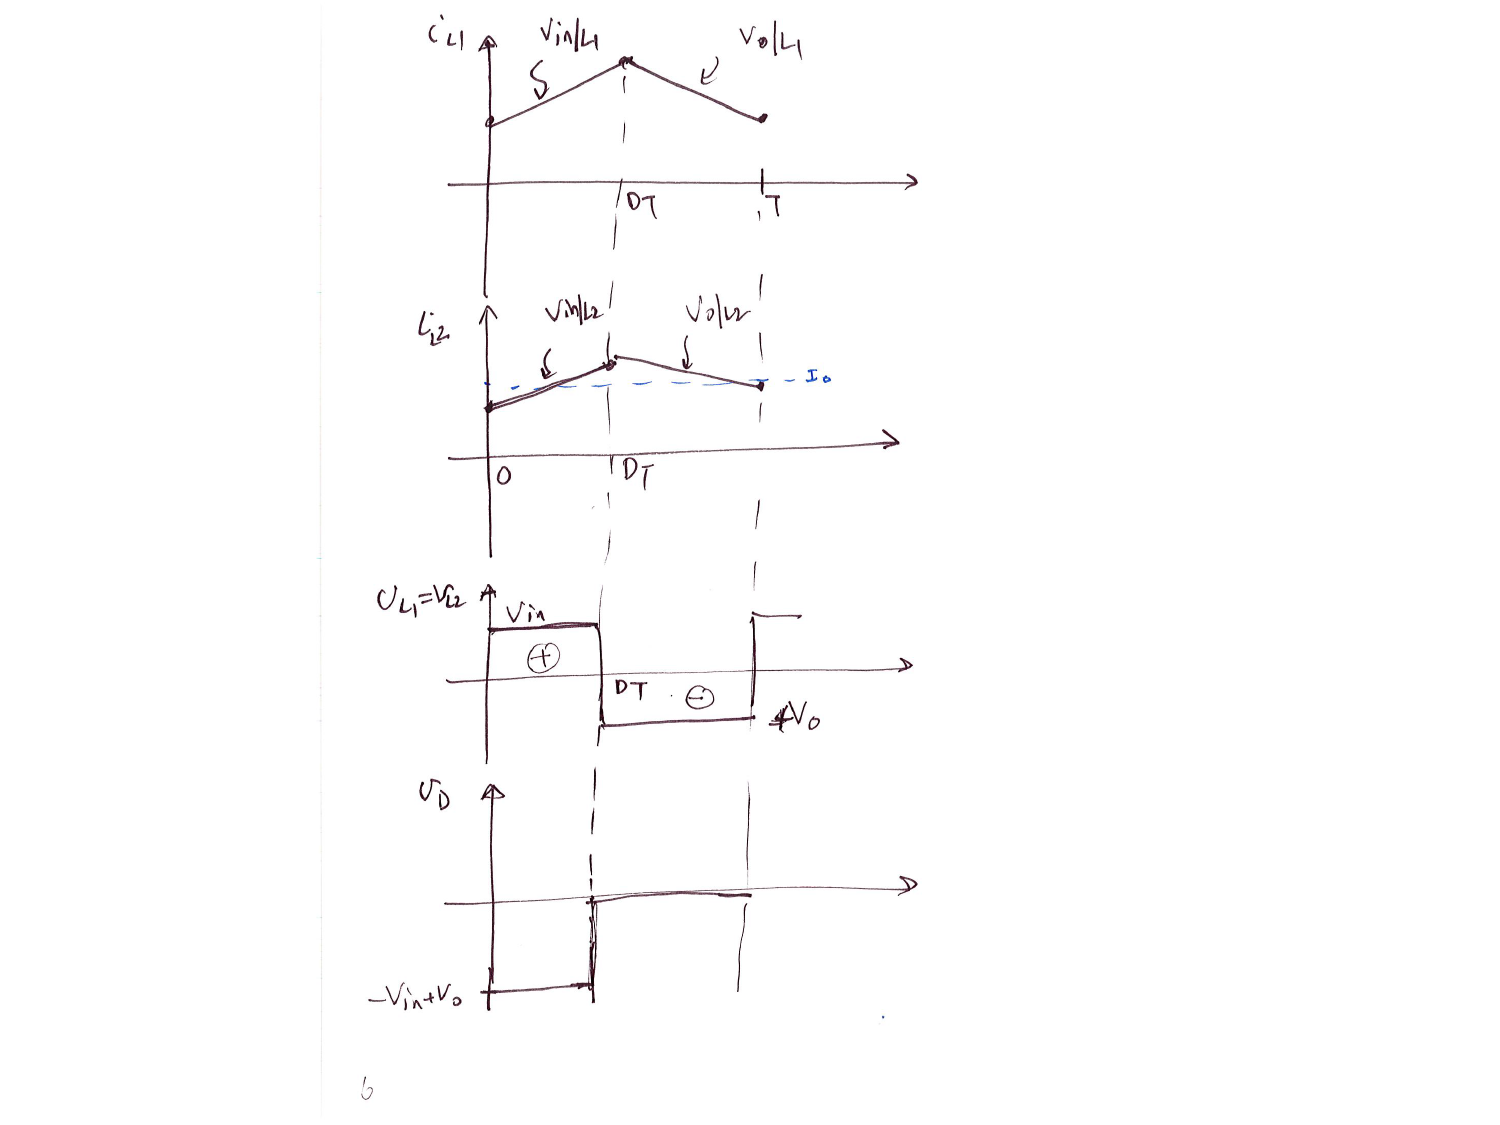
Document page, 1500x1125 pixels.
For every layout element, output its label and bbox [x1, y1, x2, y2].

picture [314, 0, 1185, 1125]
